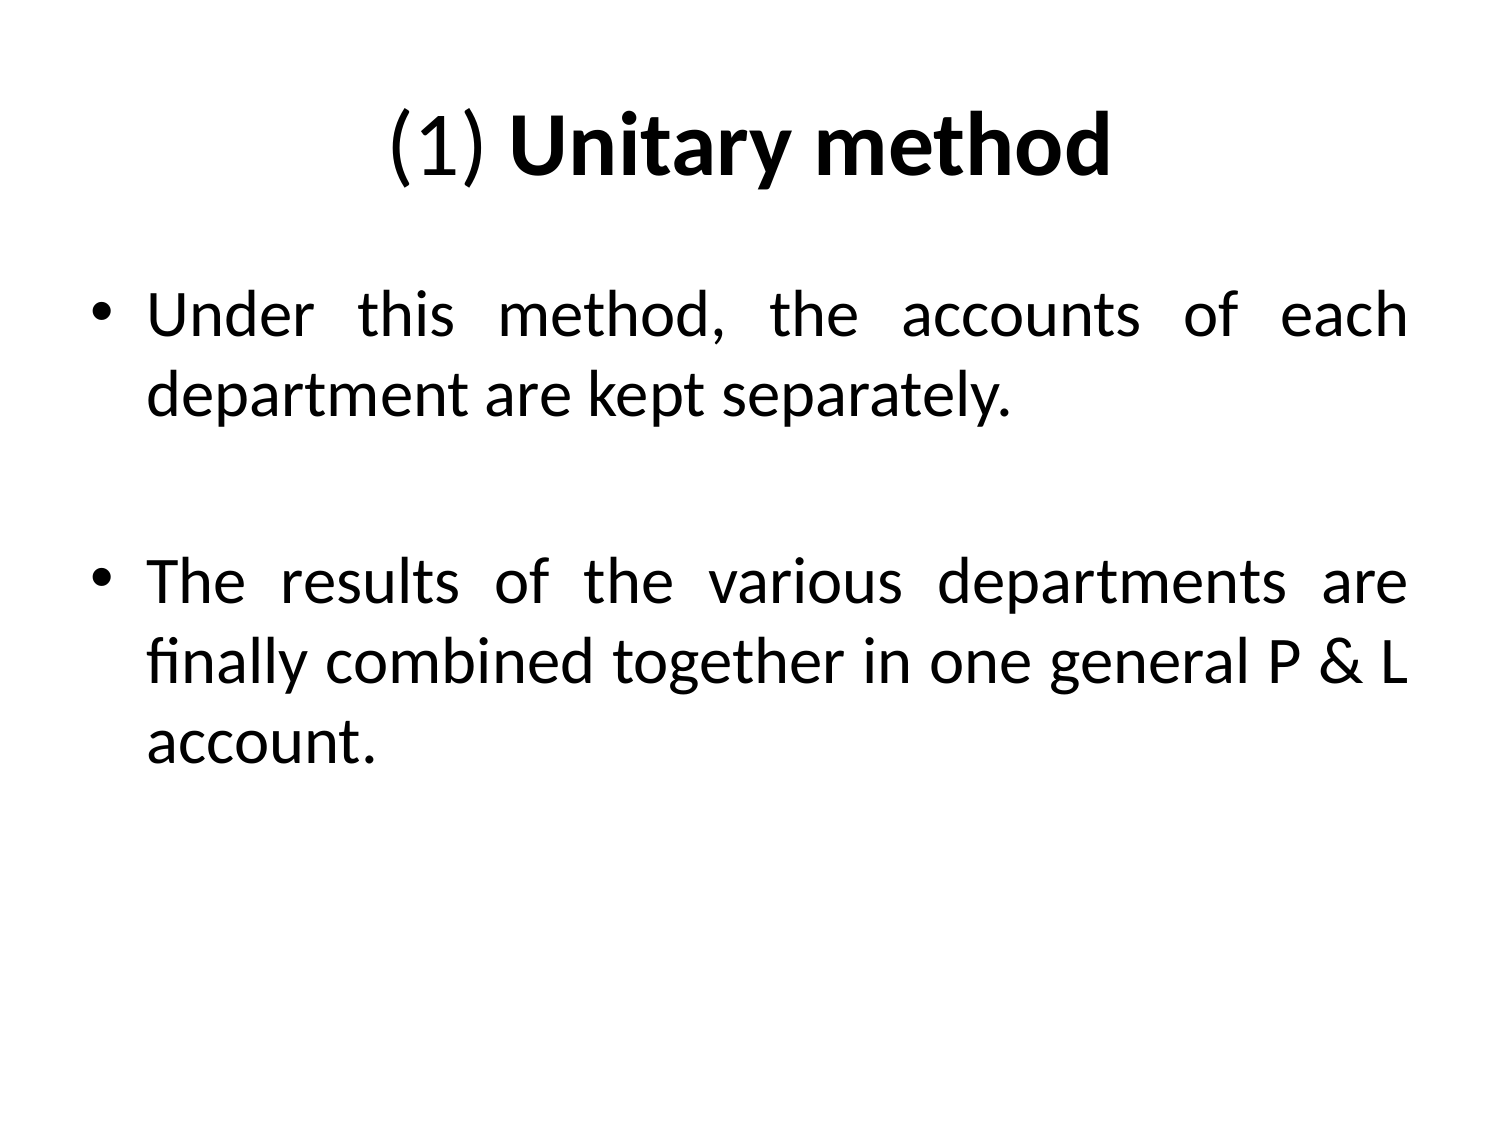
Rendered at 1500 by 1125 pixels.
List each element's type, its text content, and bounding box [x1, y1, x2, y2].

title (1) Unitary method [75, 45, 1425, 233]
list Under this method, the accounts of each department are kept separately. The results of the various departments are finally combined together in one general P & L account. [75, 262, 1425, 1005]
